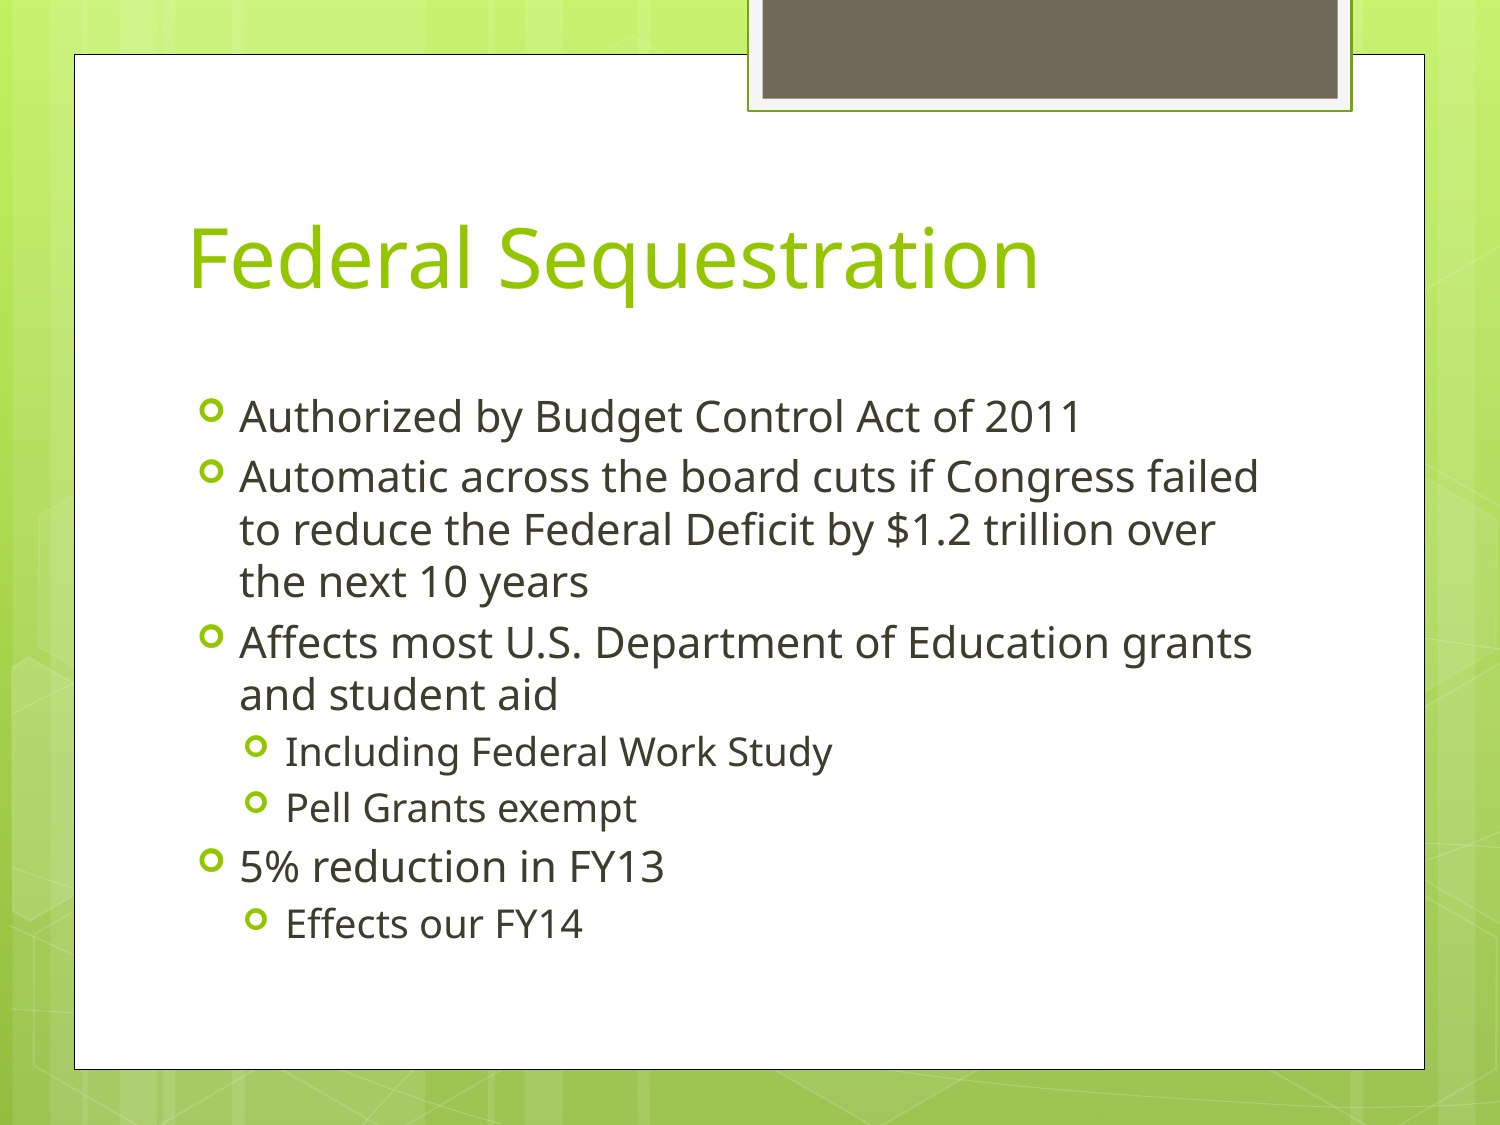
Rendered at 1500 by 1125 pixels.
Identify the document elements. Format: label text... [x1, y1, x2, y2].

list Authorized by Budget Control Act of 2011 Automatic across the board cuts if Congress failed to reduce the Federal Deficit by $1.2 trillion over the next 10 years Affects most U.S. Department of Education grants and student aid Including Federal Work Study Pell Grants exempt 5% reduction in FY13 Effects our FY14 [171, 381, 1283, 957]
title Federal Sequestration [171, 168, 1324, 313]
